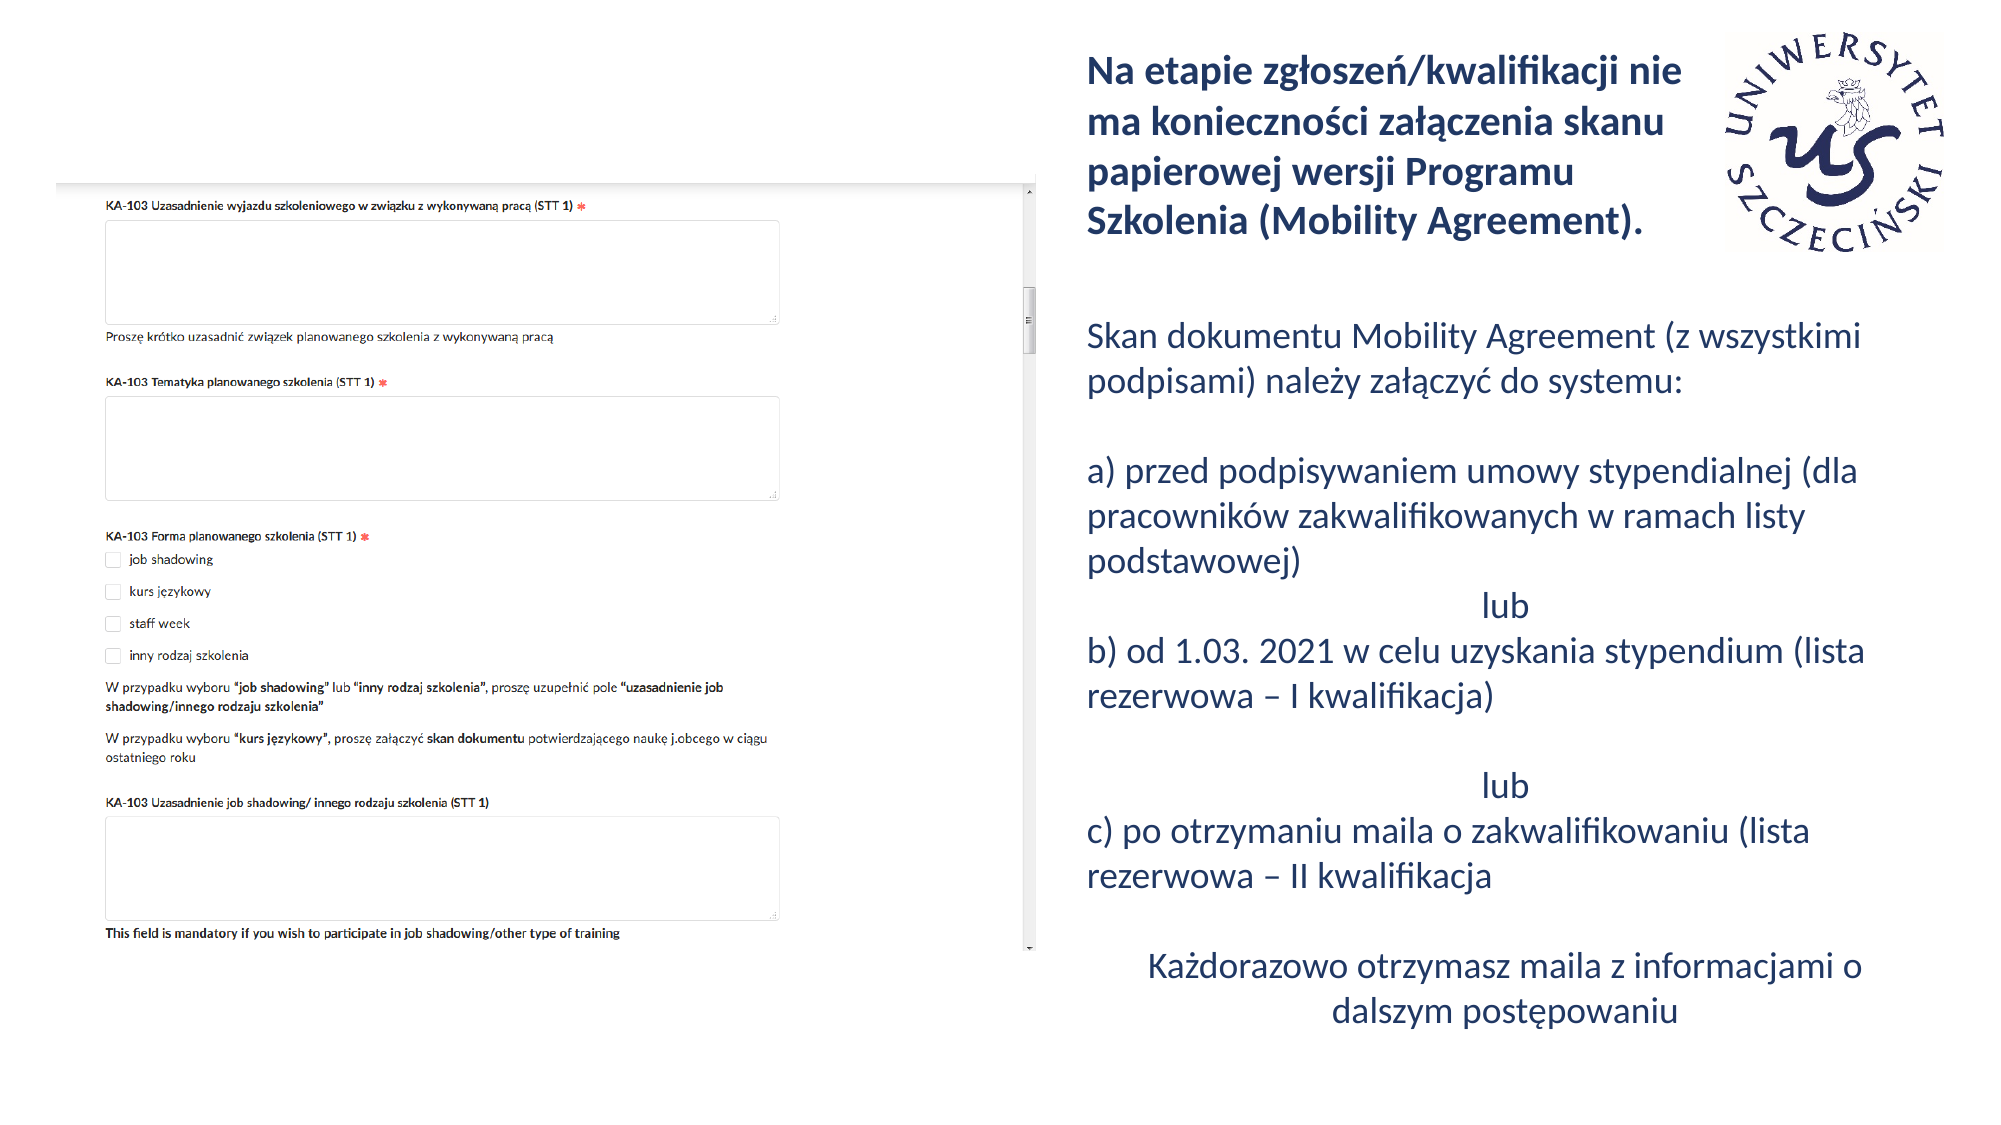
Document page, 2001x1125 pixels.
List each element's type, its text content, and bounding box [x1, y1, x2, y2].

text_box Skan dokumentu Mobility Agreement (z wszystkimi podpisami) należy załączyć do systemu: a) przed podpisywaniem umowy stypendialnej (dla pracowników zakwalifikowanych w ramach listy podstawowej) lub b) od 1.03. 2021 w celu uzyskania stypendium (lista rezerwowa – I kwalifikacja) lub c) po otrzymaniu maila o zakwalifikowaniu (lista rezerwowa – II kwalifikacja Każdorazowo otrzymasz maila z informacjami o dalszym postępowaniu [1072, 303, 1939, 1039]
text_box Na etapie zgłoszeń/kwalifikacji nie ma konieczności załączenia skanu papierowej wersji Programu Szkolenia (Mobility Agreement). [1072, 35, 1715, 251]
picture [56, 174, 1036, 951]
picture [1725, 32, 1944, 252]
